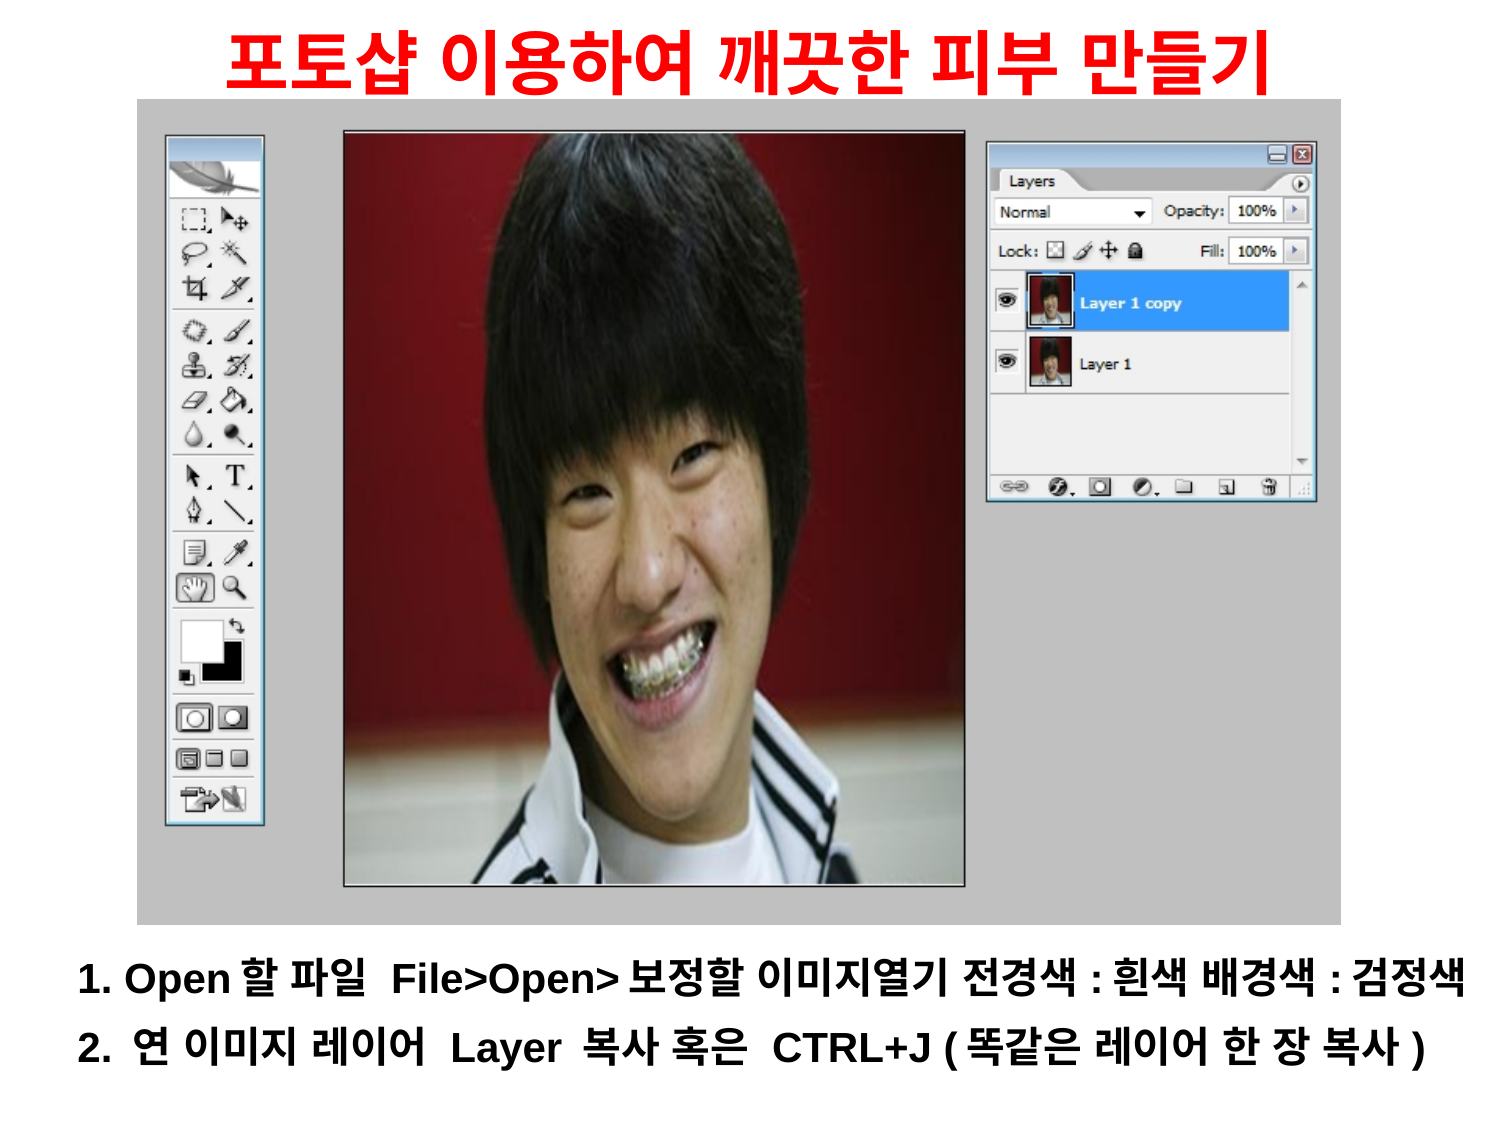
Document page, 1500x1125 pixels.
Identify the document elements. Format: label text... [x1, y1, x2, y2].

picture [137, 99, 1341, 926]
text_box 1. Open할 파일 File>Open>보정할 이미지열기 전경색:흰색 배경색:검정색 2. 연 이미지 레이어 Layer 복사 혹은 CTRL+J (똑같은 레이어 한 장 복사) [62, 937, 1500, 1100]
text_box 포토샵 이용하여 깨끗한 피부 만들기 [74, 0, 1425, 118]
